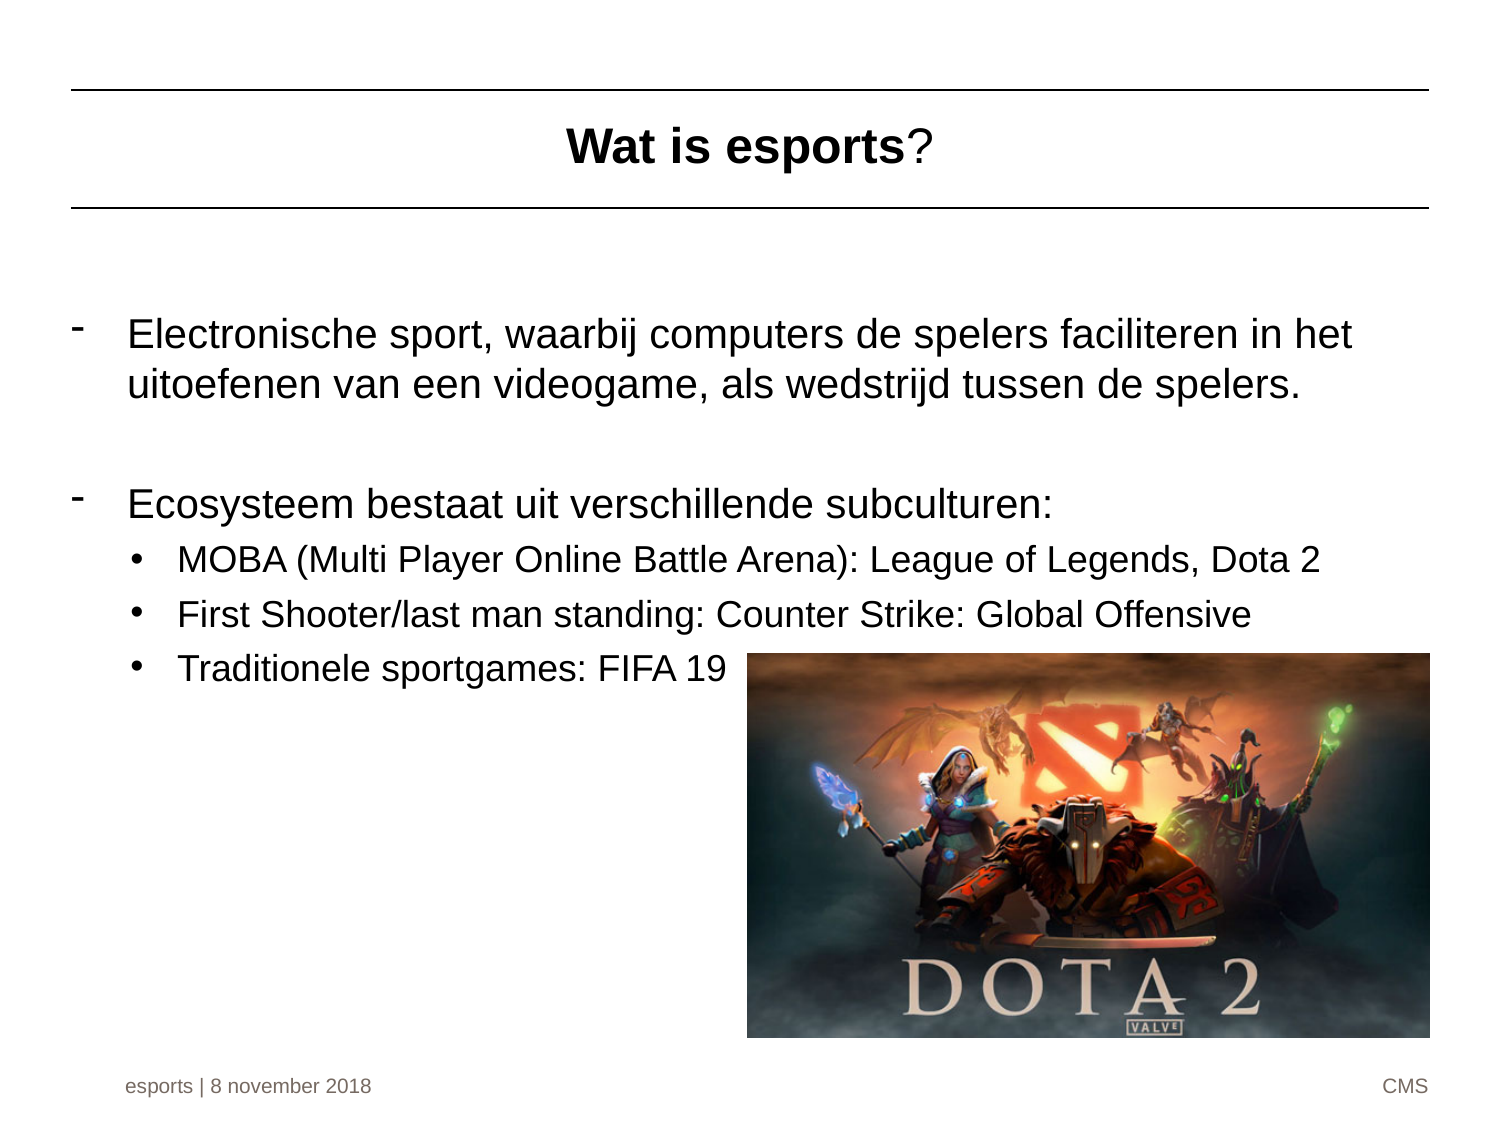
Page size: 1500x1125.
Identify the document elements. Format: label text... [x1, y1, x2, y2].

picture [746, 652, 1430, 1038]
list Electronische sport, waarbij computers de spelers faciliteren in het uitoefenen van een videogame, als wedstrijd tussen de spelers. Ecosysteem bestaat uit verschillende subculturen: MOBA (Multi Player Online Battle Arena): League of Legends, Dota 2 First Shooter/last man standing: Counter Strike: Global Offensive Traditionele sportgames: FIFA 19 [70, 306, 1430, 1037]
list Wat is esports? [70, 89, 1430, 209]
